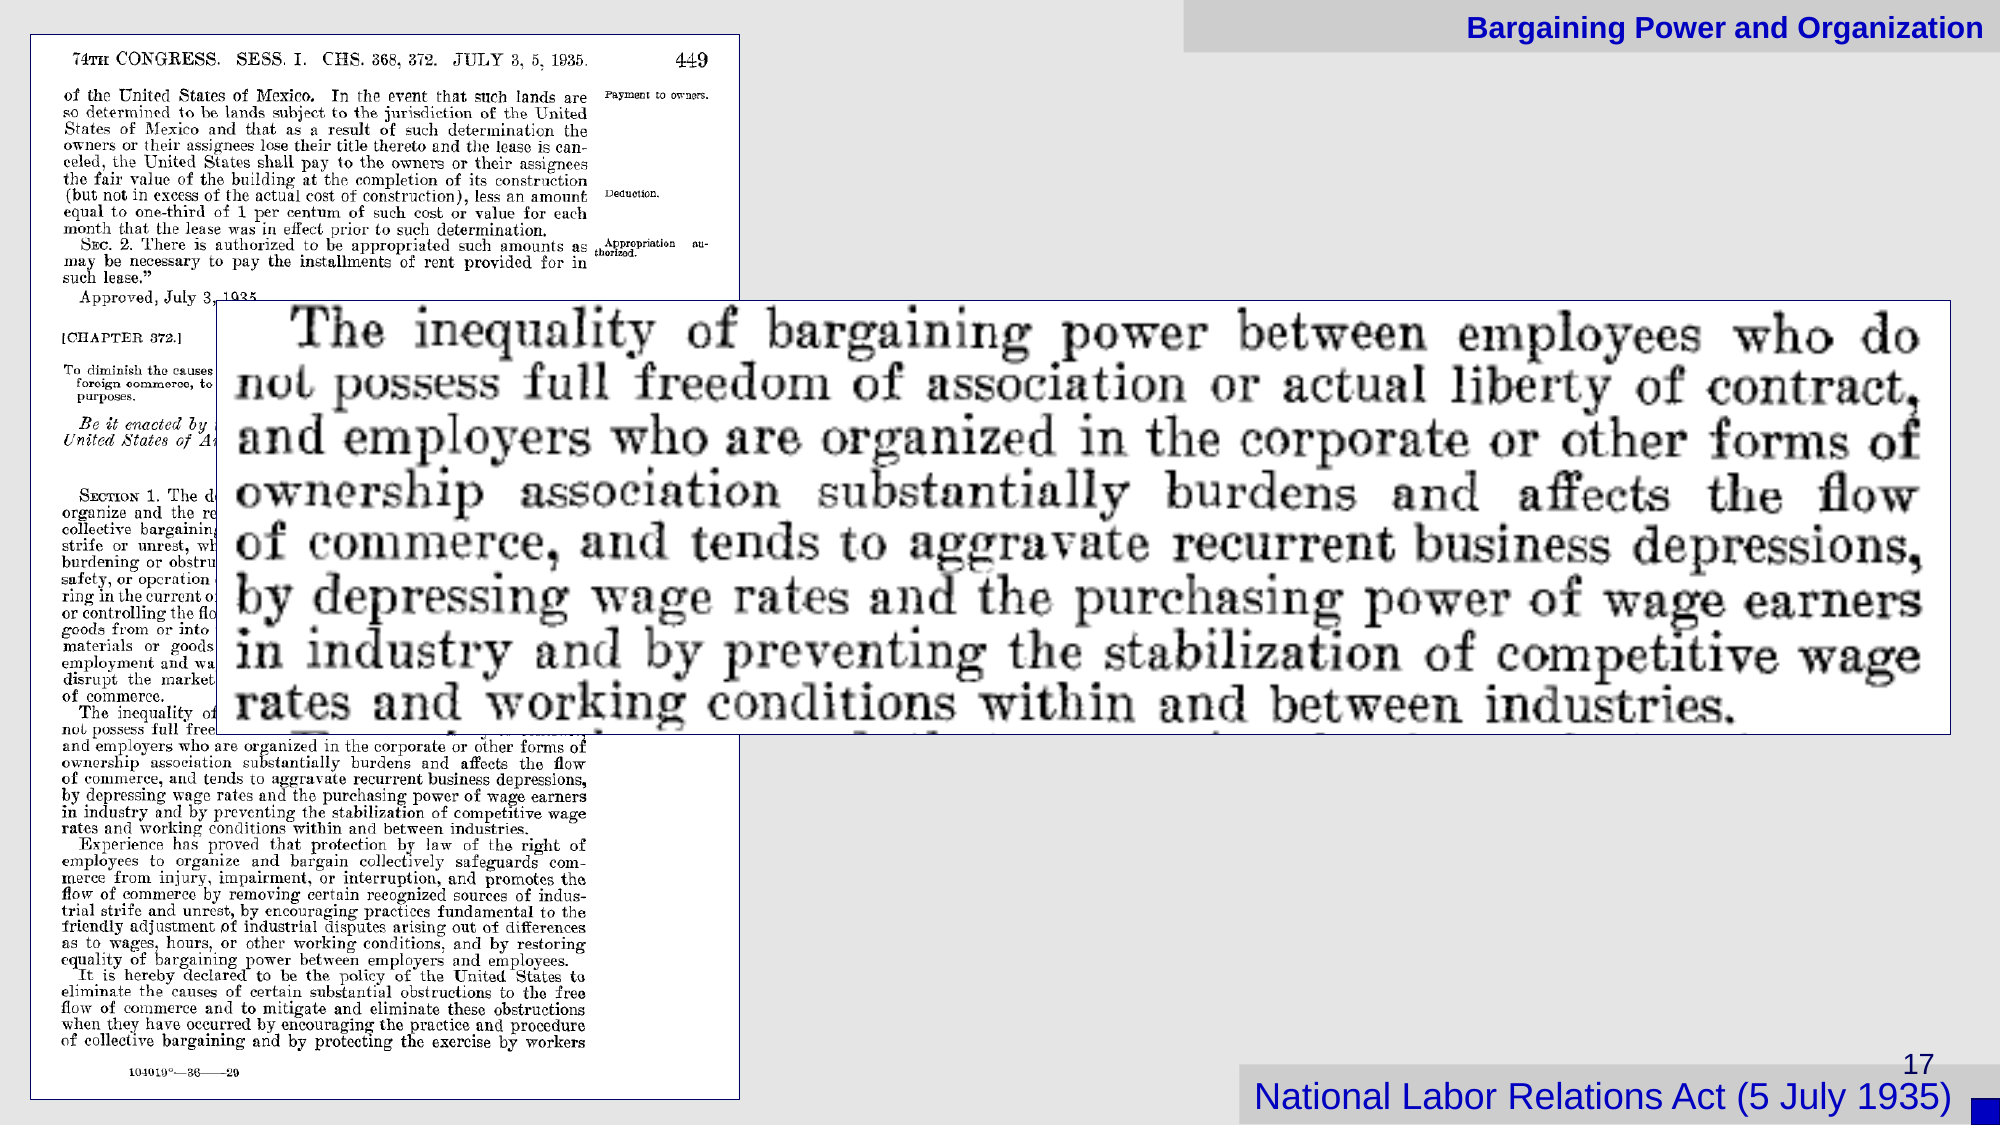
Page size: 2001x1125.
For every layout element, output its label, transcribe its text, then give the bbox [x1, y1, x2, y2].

text_box National Labor Relations Act (5 July 1935) [1239, 1064, 2000, 1125]
picture [30, 34, 1951, 1100]
slide_number 17 [1533, 1024, 1951, 1064]
title Bargaining Power and Organization [1183, 0, 2000, 53]
text_box [1971, 1099, 2000, 1125]
